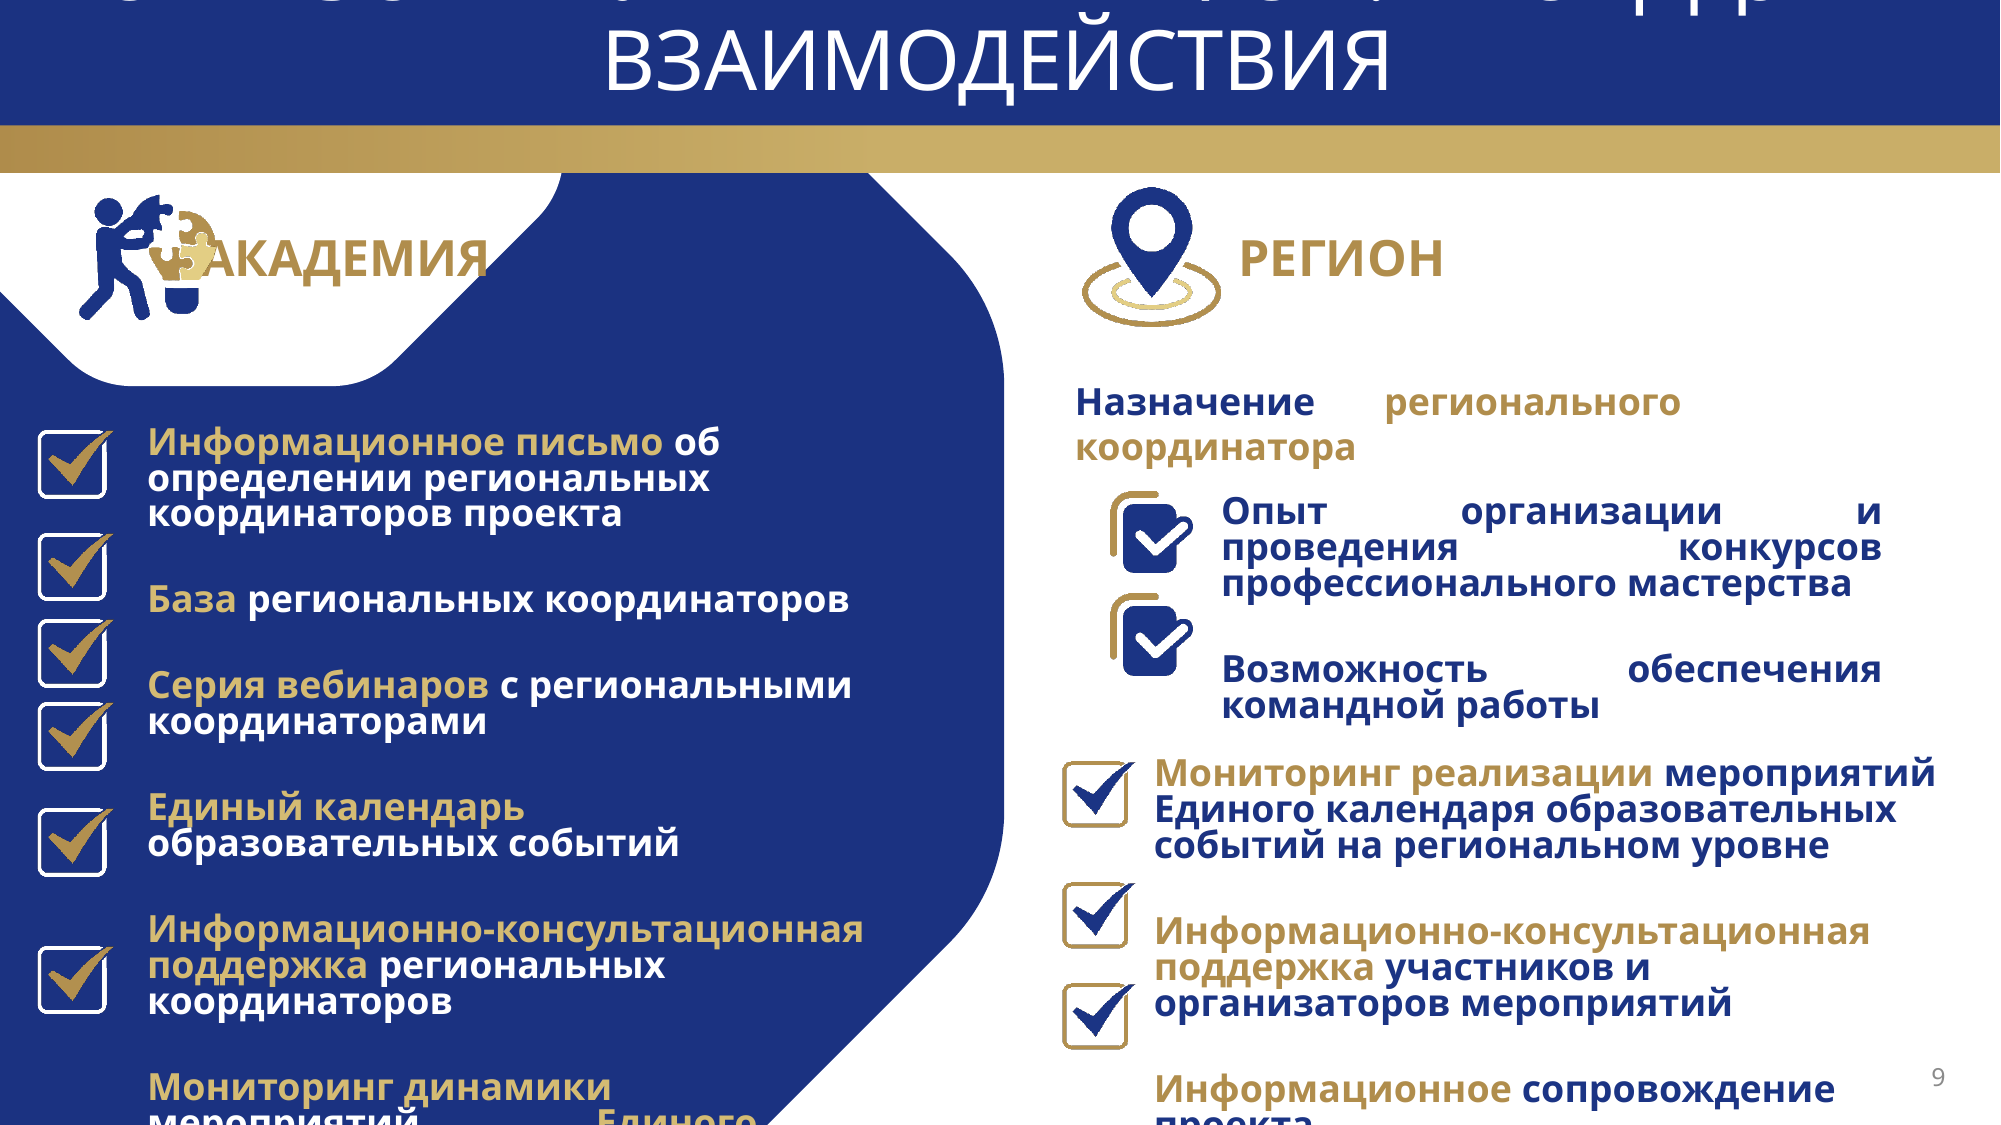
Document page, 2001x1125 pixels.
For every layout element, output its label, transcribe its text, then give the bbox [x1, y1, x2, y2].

text_box АКАДЕМИЯ [251, 219, 506, 295]
picture [35, 696, 115, 776]
picture [35, 424, 115, 504]
text_box Мониторинг реализации мероприятий Единого календаря образовательных событий на региональном уровне Информационно-консультационная поддержка участников и организаторов мероприятий Информационное сопровождение проекта [1138, 750, 1972, 1125]
picture [1060, 756, 1136, 833]
picture [35, 527, 115, 606]
picture [43, 183, 251, 331]
picture [1110, 593, 1193, 676]
picture [1060, 978, 1136, 1054]
text_box РЕГИОН [1223, 219, 1474, 294]
picture [1082, 187, 1221, 327]
picture [1060, 877, 1136, 953]
text_box Опыт организации и проведения конкурсов профессионального мастерства Возможность обеспечения командной работы [1206, 488, 1898, 733]
text_box ОБРАЗОВАТЕЛЬНЫЙ МАРАФОН: ПРОЦЕДУРА ВЗАИМОДЕЙСТВИЯ [0, 0, 1997, 116]
picture [35, 802, 115, 882]
text_box [0, 126, 2000, 173]
text_box [0, 0, 2000, 126]
text_box Назначение регионального координатора [1060, 370, 1697, 476]
picture [35, 940, 115, 1019]
picture [35, 613, 115, 693]
text_box [0, 173, 1005, 1125]
text_box Информационное письмо об определении региональных координаторов проекта База региональных координаторов Серия вебинаров с региональными координаторами Единый календарь образовательных событий Информационно-консультационная поддержка региональных координаторов Мониторинг динамики мероприятий Единого календаря образовательных событий на федеральном уровне [132, 418, 889, 1125]
text_box [0, 173, 562, 387]
picture [1110, 491, 1193, 573]
